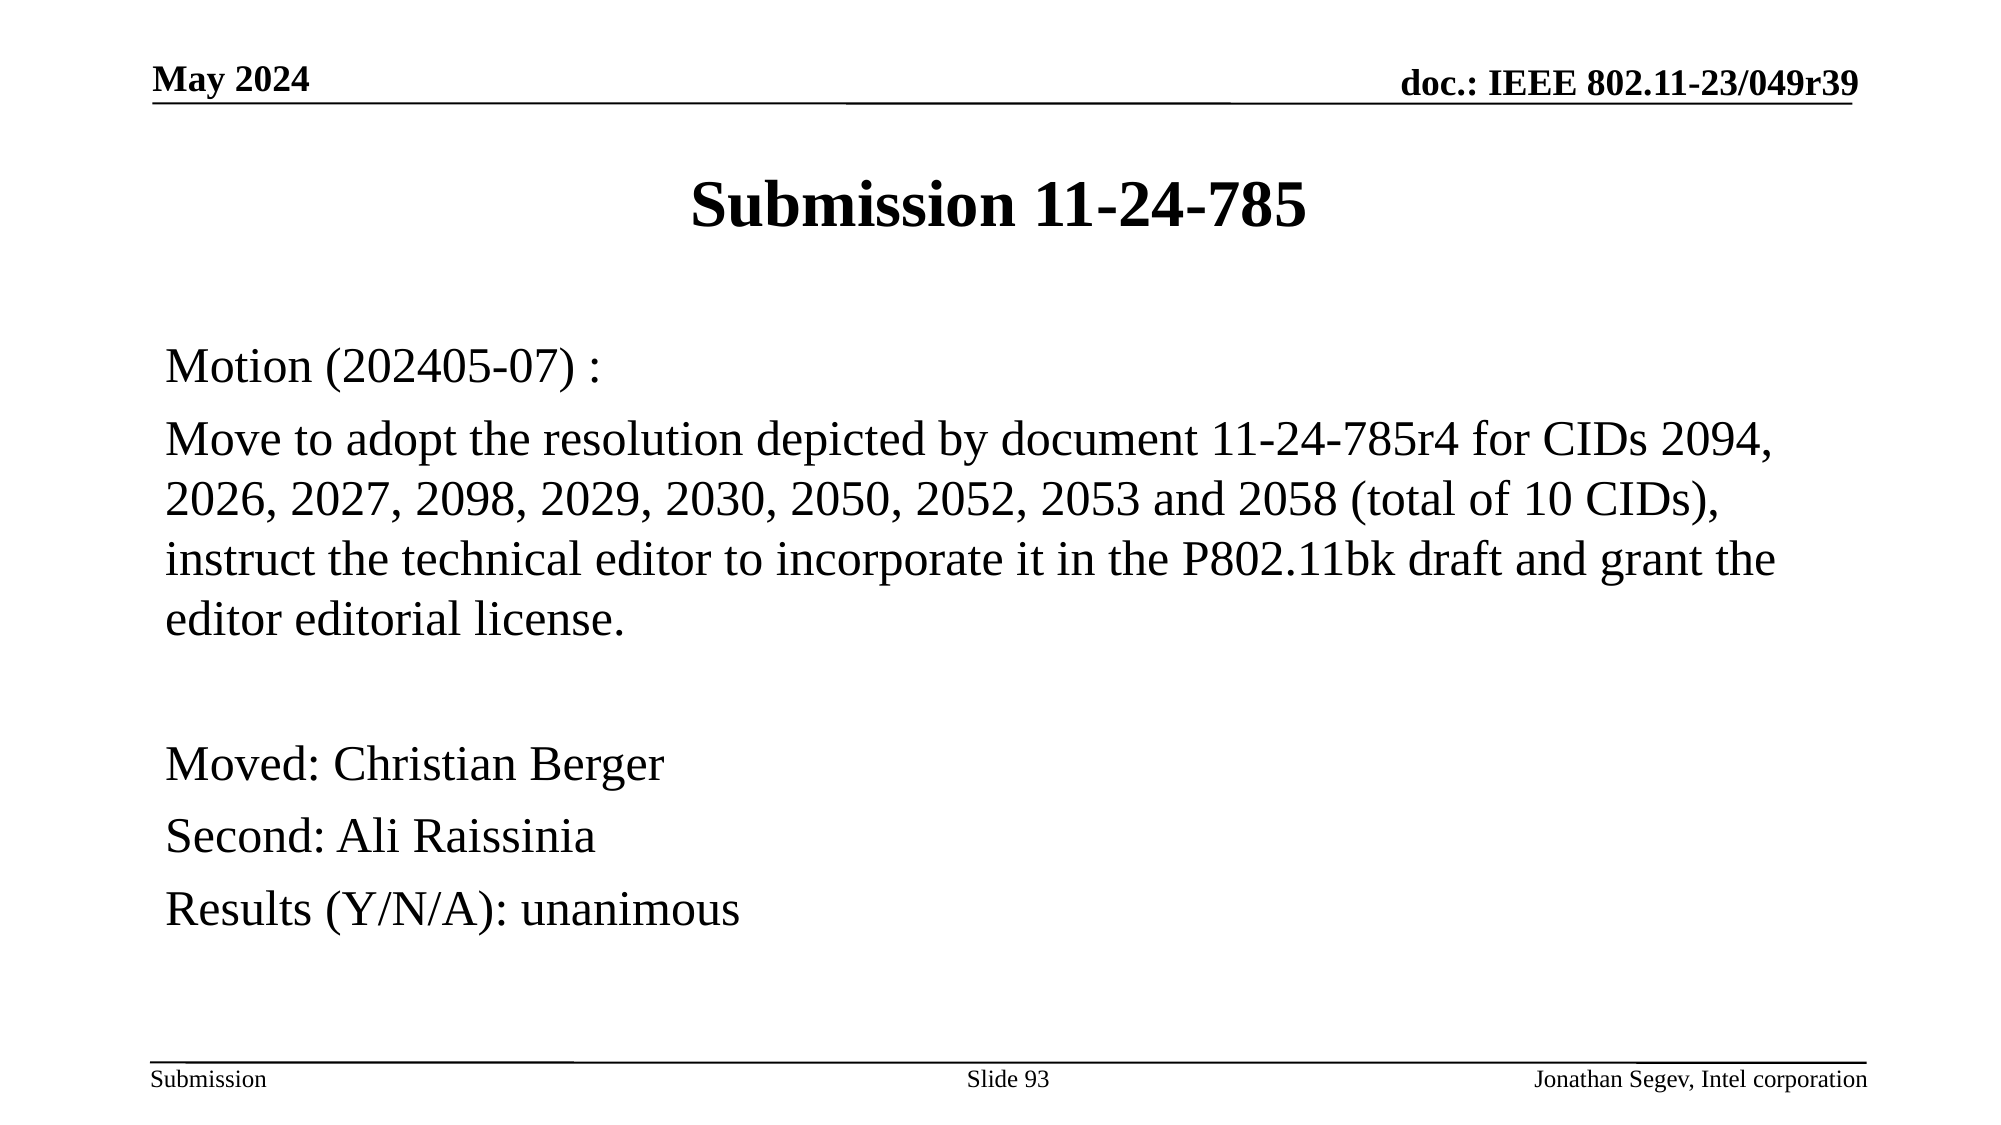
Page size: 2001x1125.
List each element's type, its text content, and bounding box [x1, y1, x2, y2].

list Motion (202405-07) : Move to adopt the resolution depicted by document 11-24-785r4 for CIDs 2094, 2026, 2027, 2098, 2029, 2030, 2050, 2052, 2053 and 2058 (total of 10 CIDs), instruct the technical editor to incorporate it in the P802.11bk draft and grant the editor editorial license. Moved: Christian Berger Second: Ali Raissinia Results (Y/N/A): unanimous [149, 324, 1850, 1000]
slide_number Slide 93 [950, 1061, 1067, 1123]
footer Jonathan Segev, Intel corporation [1171, 1061, 1869, 1093]
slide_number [152, 54, 563, 100]
title Submission 11-24-785 [149, 112, 1850, 288]
